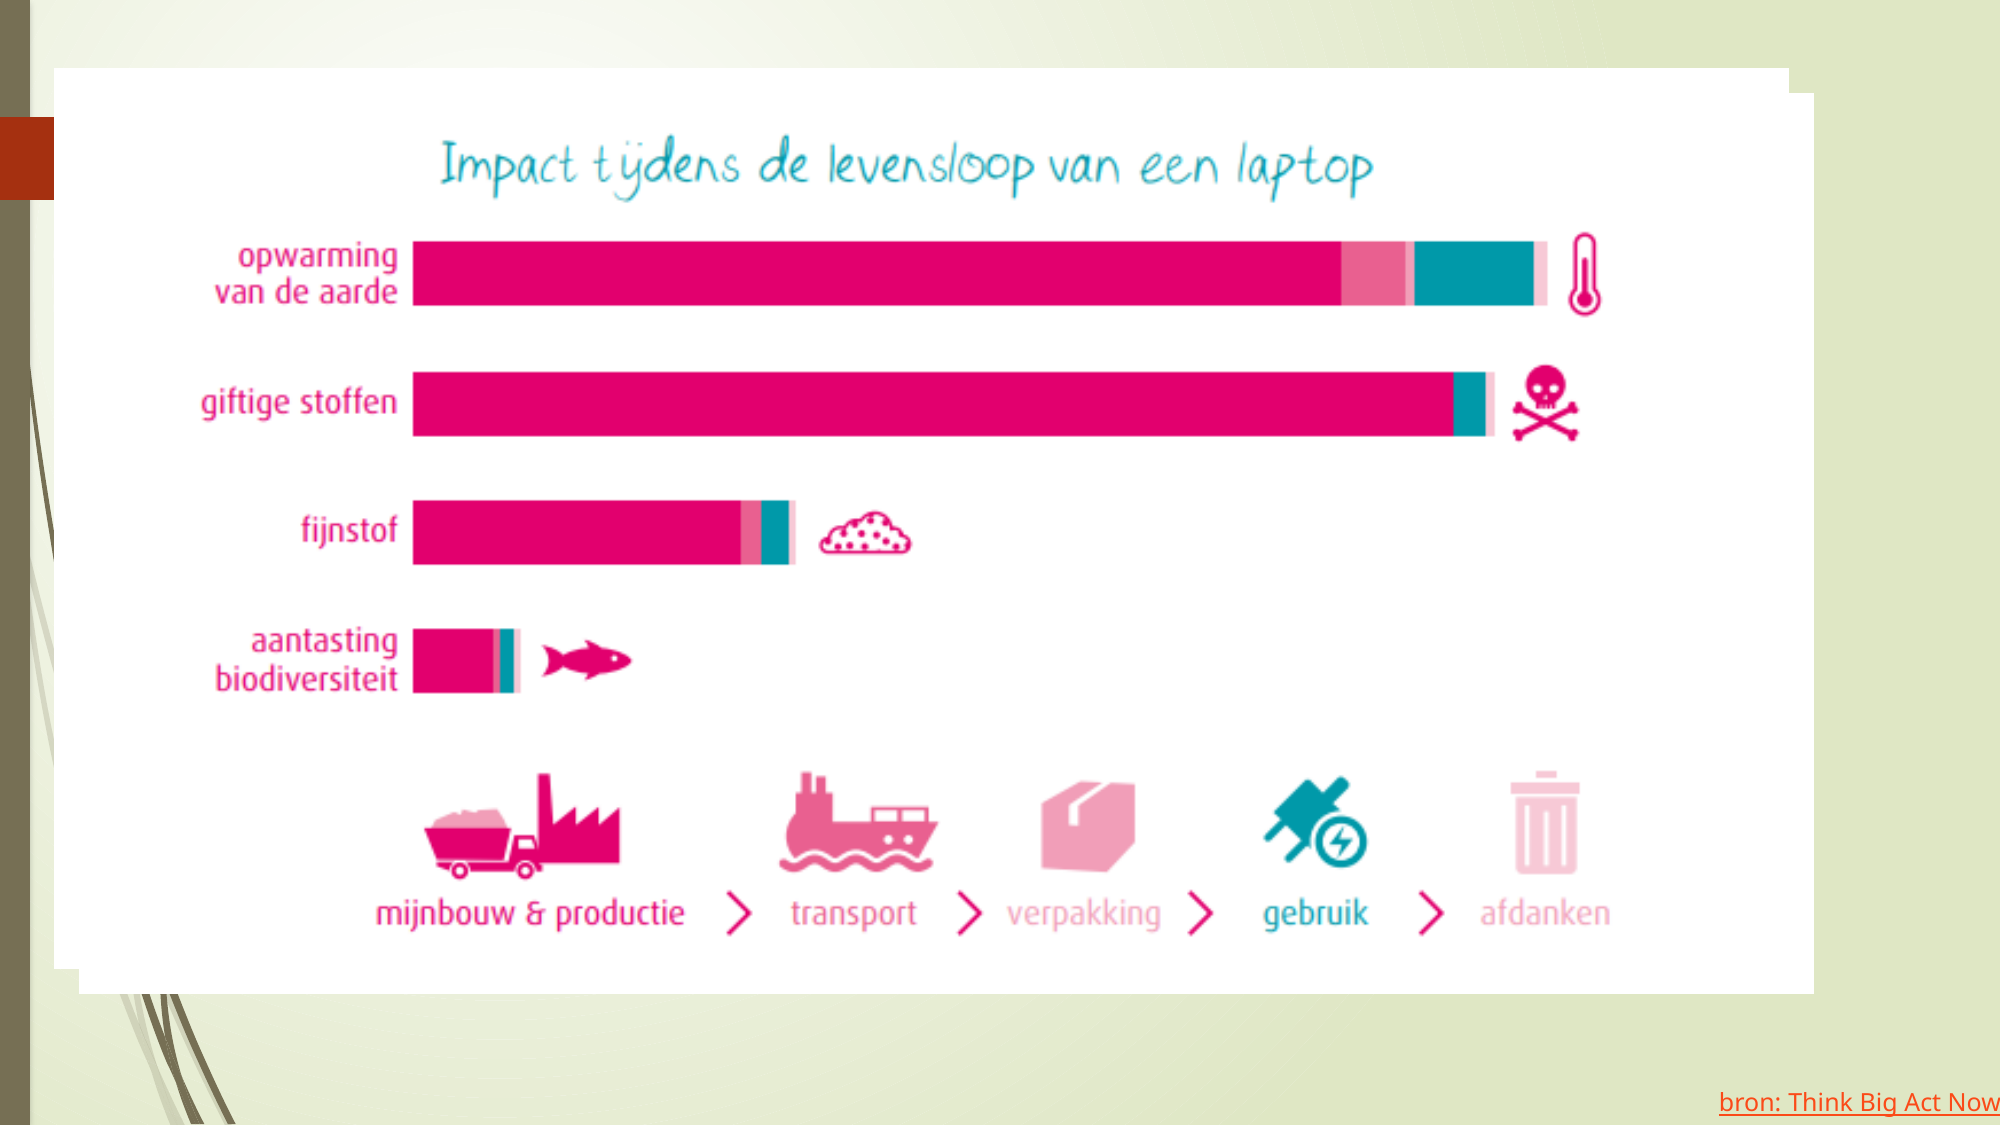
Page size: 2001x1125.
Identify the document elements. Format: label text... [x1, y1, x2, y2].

text_box bron: Think Big Act Now [1704, 1079, 2000, 1125]
picture [54, 68, 1814, 995]
